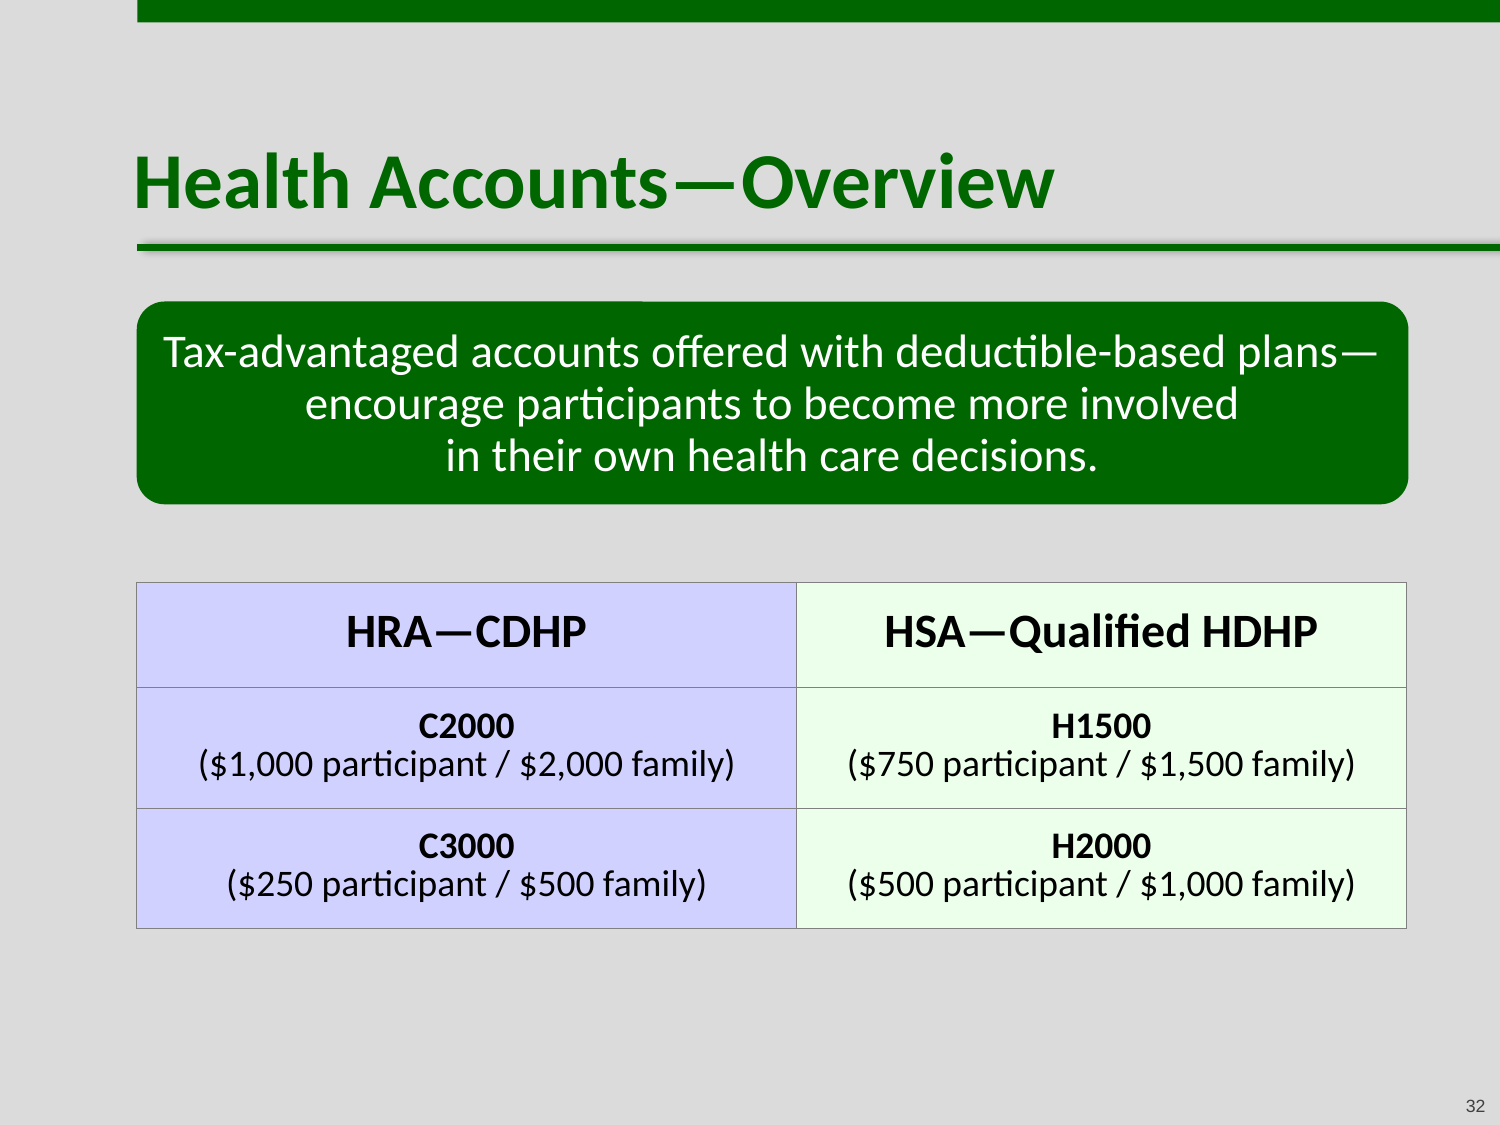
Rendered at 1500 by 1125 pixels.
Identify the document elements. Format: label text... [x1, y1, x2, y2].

text_box Tax-advantaged accounts offered with deductible-based plans—encourage participants to become more involved in their own health care decisions. [136, 301, 1409, 505]
table_cell H2000 ($500 participant / $1,000 family) [797, 809, 1406, 928]
table_header HSA—Qualified HDHP [797, 583, 1406, 687]
table_cell C2000 ($1,000 participant / $2,000 family) [137, 688, 796, 808]
table_cell C3000 ($250 participant / $500 family) [137, 809, 796, 928]
table_header HRA—CDHP [137, 583, 796, 687]
table_cell H1500 ($750 participant / $1,500 family) [797, 688, 1406, 808]
title Health Accounts—Overview [133, 129, 1500, 218]
